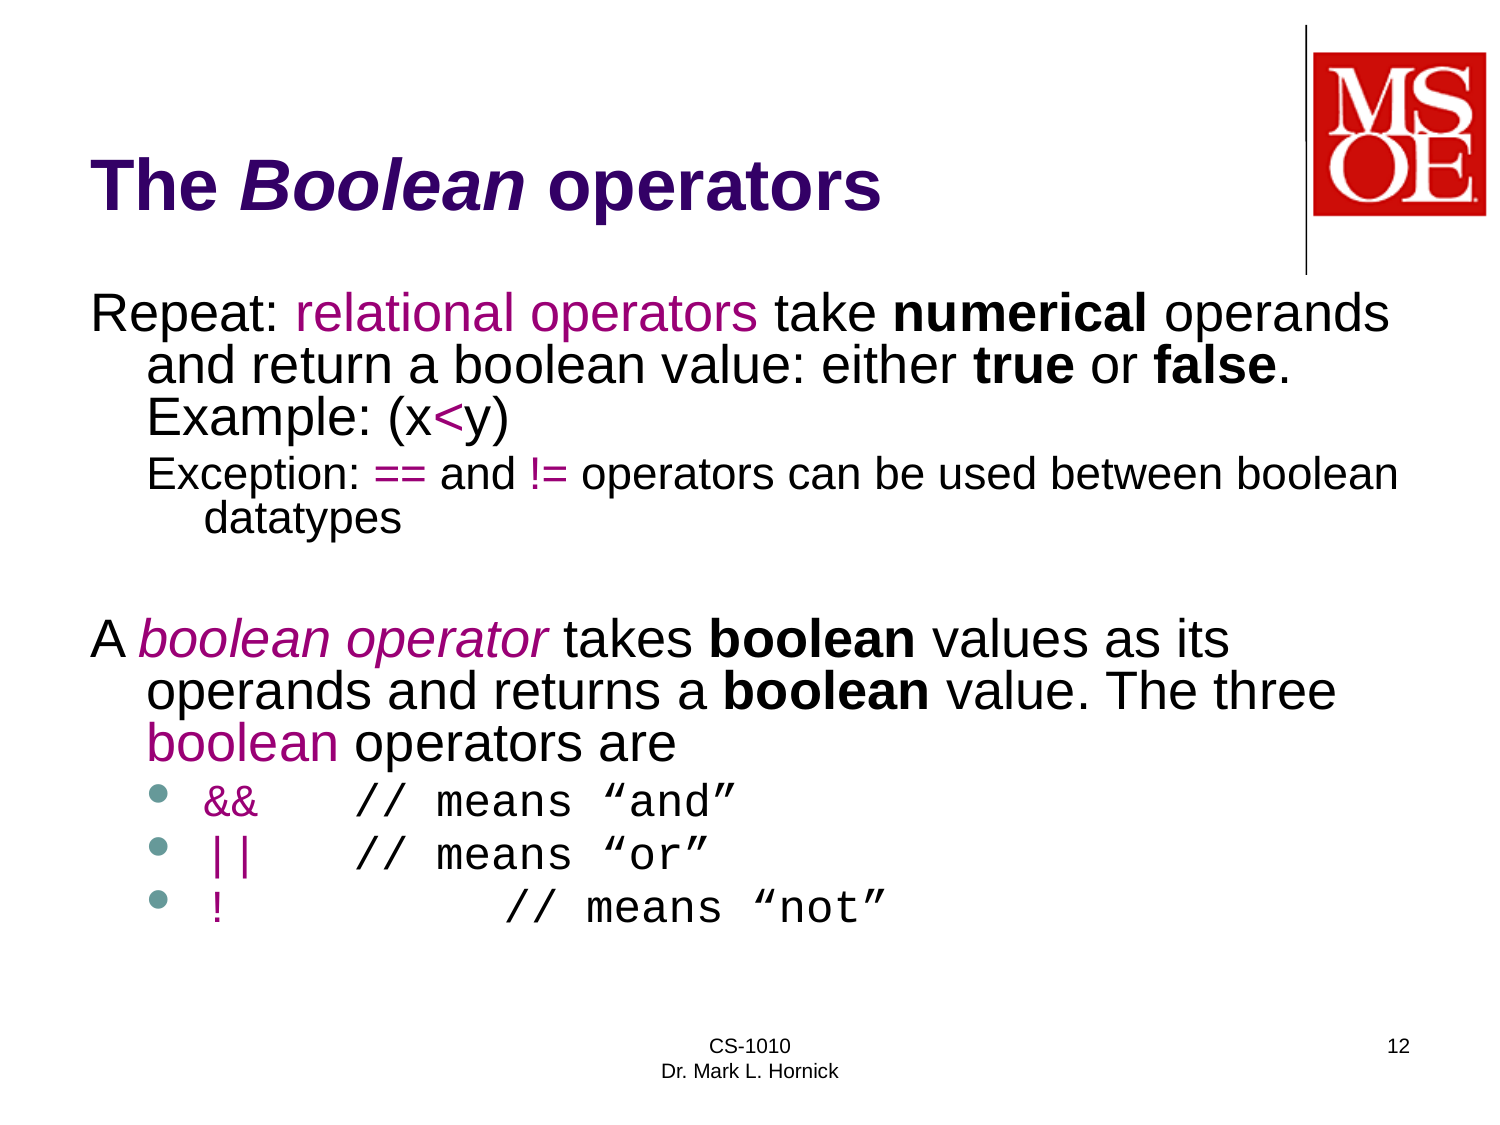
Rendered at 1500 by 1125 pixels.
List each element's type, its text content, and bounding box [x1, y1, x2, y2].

picture [1313, 37, 1488, 232]
slide_number 12 [1074, 1024, 1426, 1101]
footer CS-1010 Dr. Mark L. Hornick [512, 1024, 988, 1101]
title The Boolean operators [74, 19, 1313, 233]
list Repeat: relational operators take numerical operands and return a boolean value: either true or false. Example: (x<y) Exception: == and != operators can be used between boolean datatypes A boolean operator takes boolean values as its operands and returns a boolean value. The three boolean operators are && // means “and” || // means “or” ! // means “not” [74, 281, 1426, 1006]
